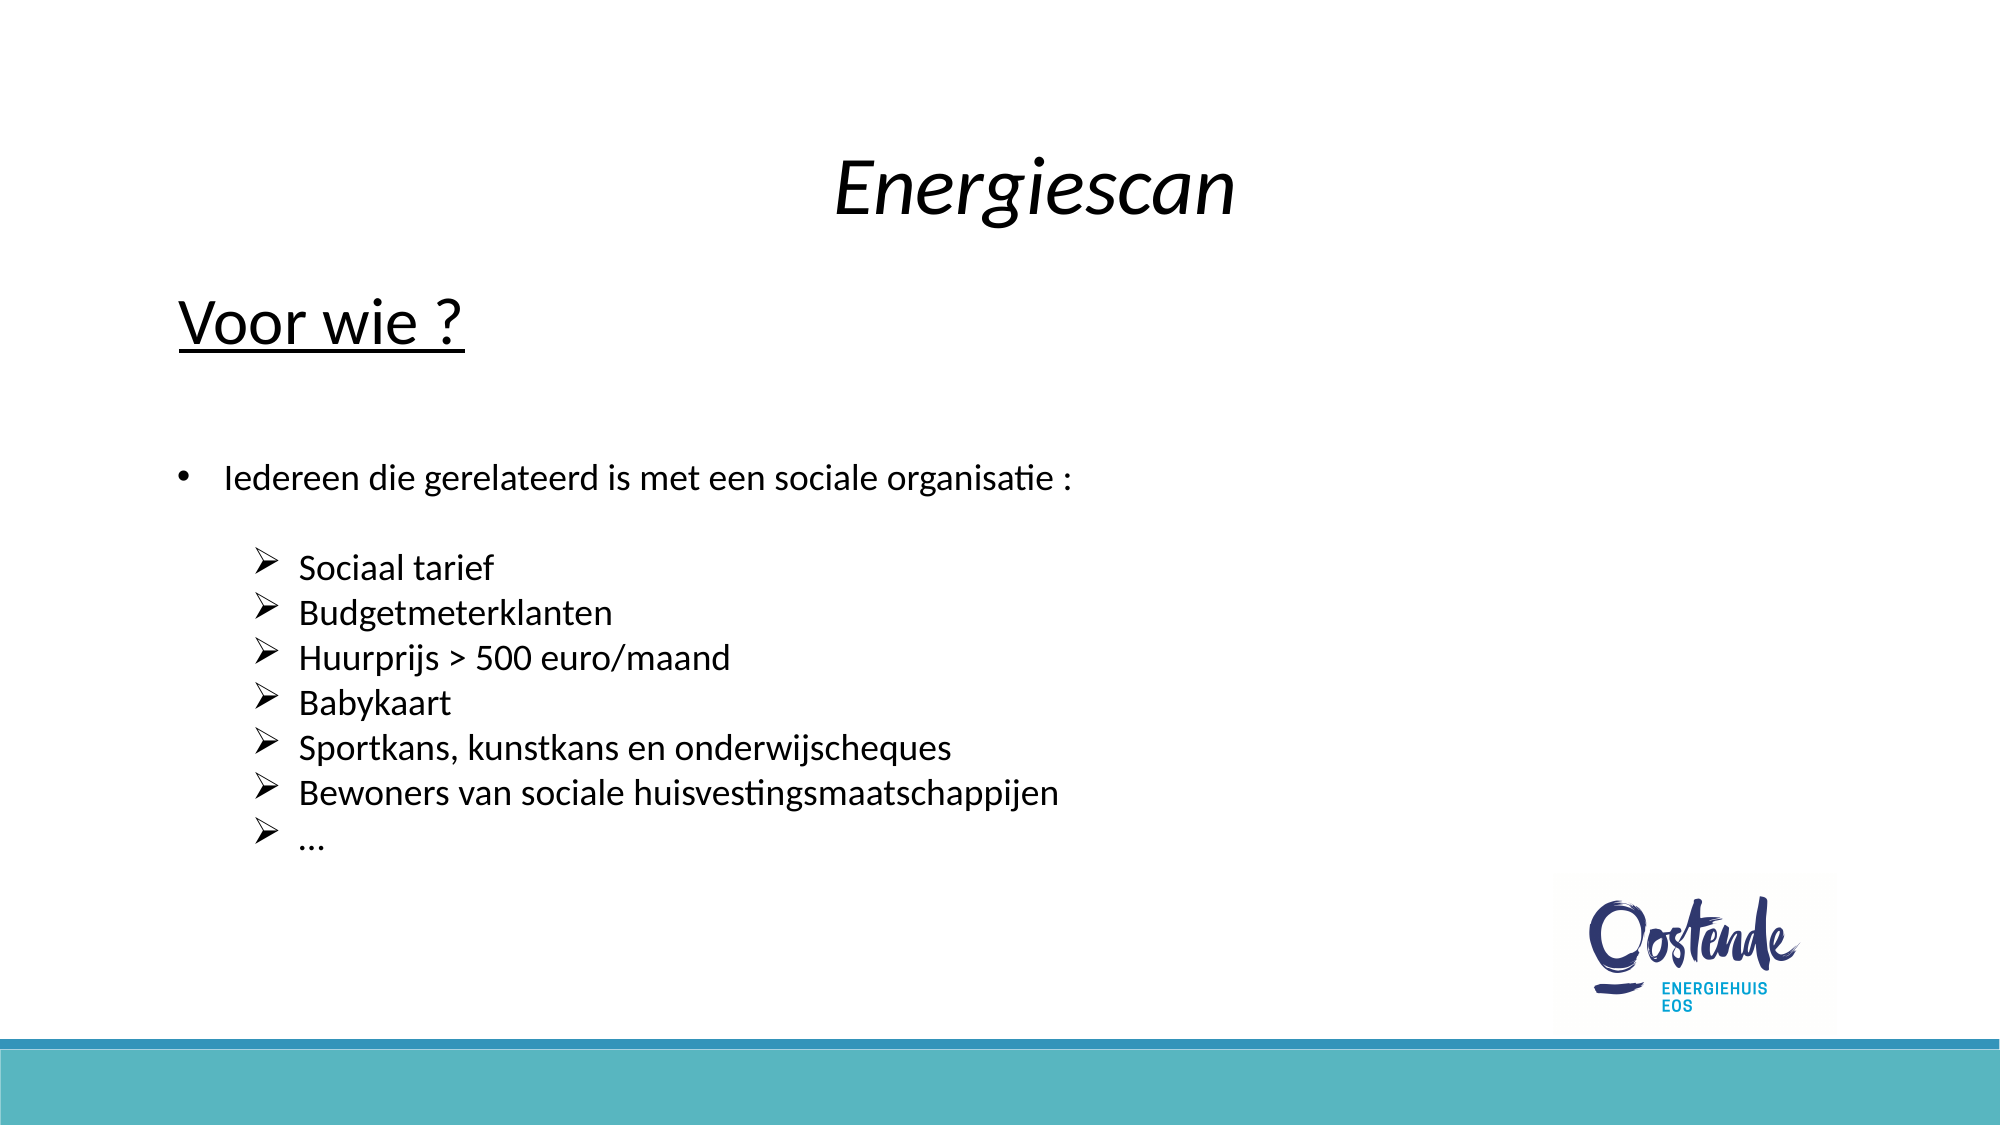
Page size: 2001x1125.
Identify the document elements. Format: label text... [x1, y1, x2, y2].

text_box Voor wie ? [163, 270, 480, 366]
text_box Iedereen die gerelateerd is met een sociale organisatie : Sociaal tarief Budgetmeterklanten Huurprijs > 500 euro/maand Babykaart Sportkans, kunstkans en onderwijscheques Bewoners van sociale huisvestingsmaatschappijen … [162, 445, 1255, 866]
text_box Energiescan [818, 123, 1253, 239]
picture [1553, 873, 1837, 1035]
